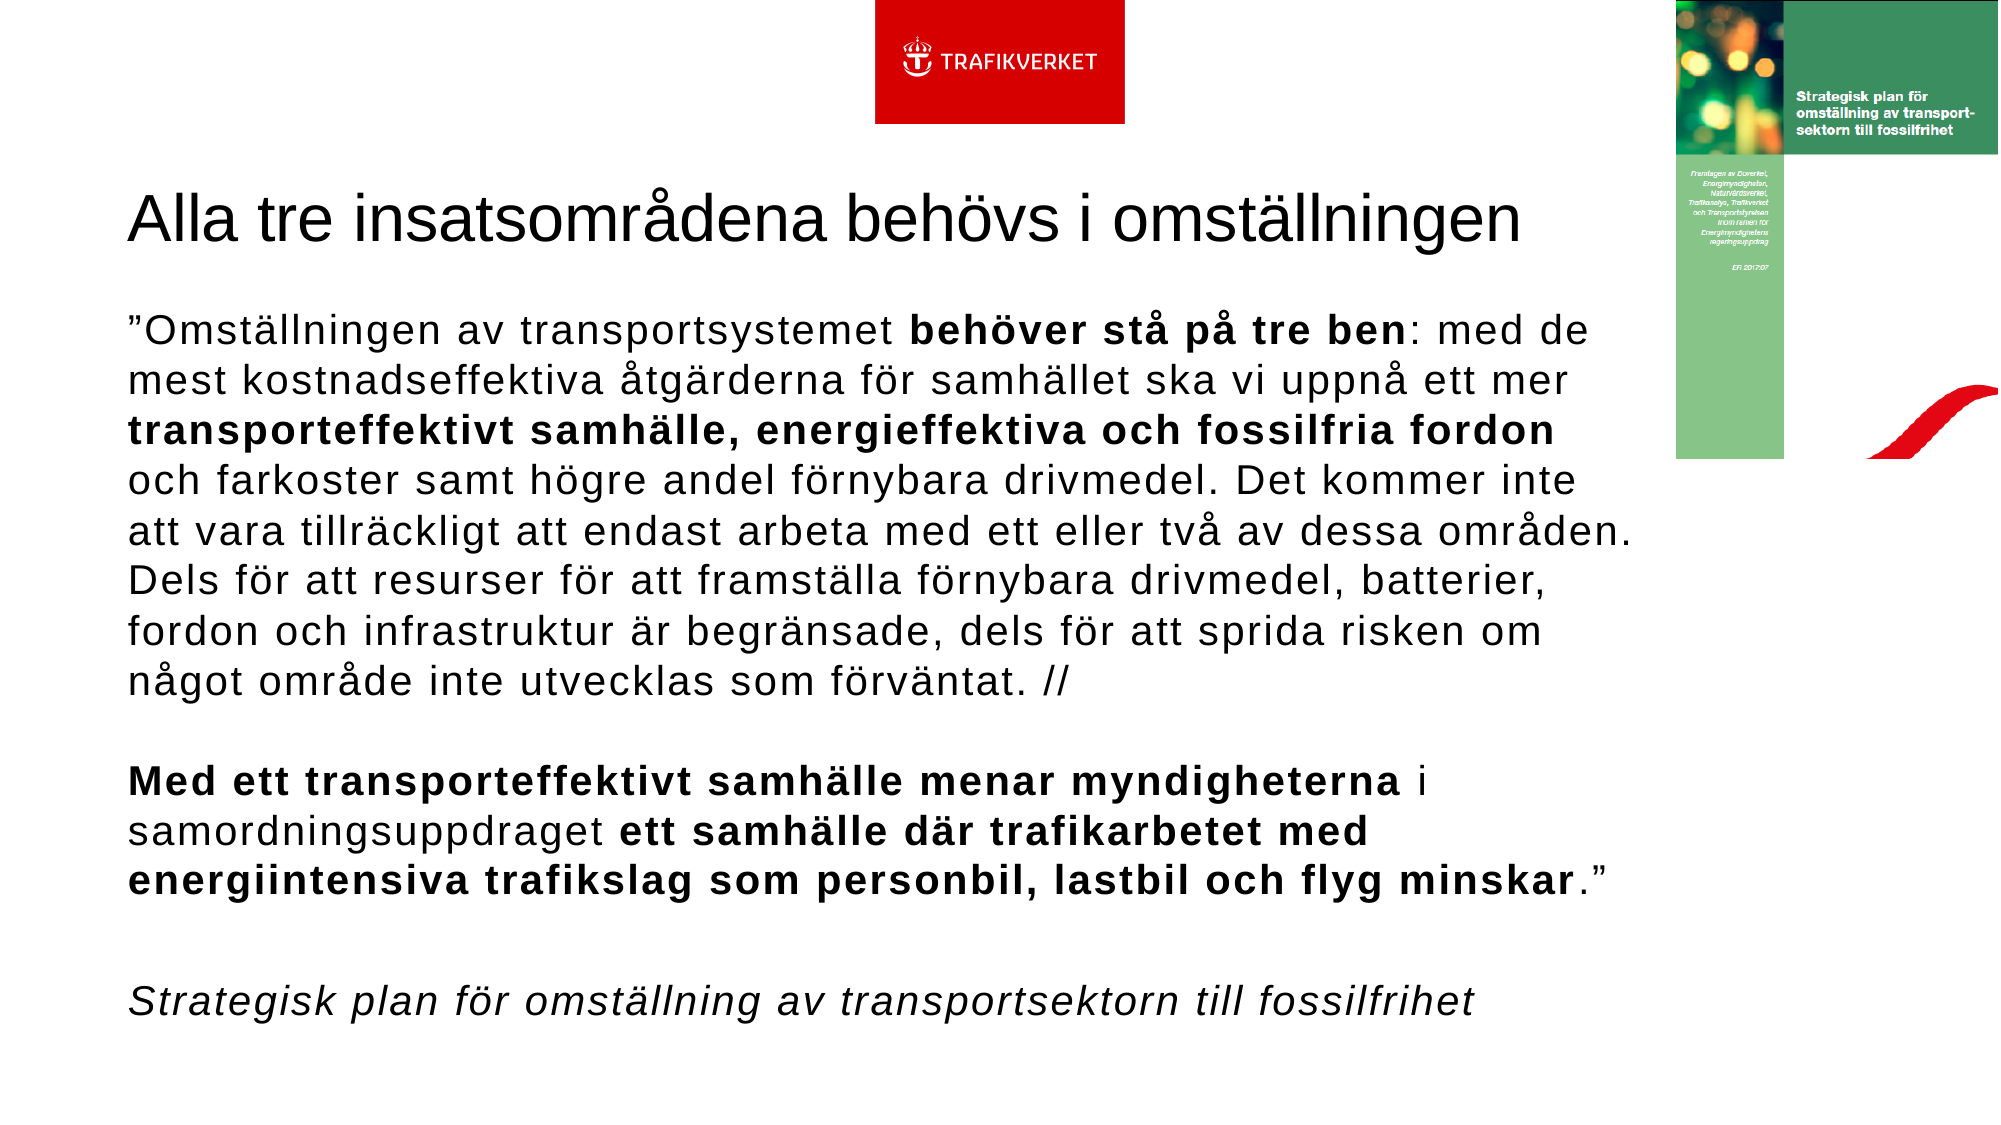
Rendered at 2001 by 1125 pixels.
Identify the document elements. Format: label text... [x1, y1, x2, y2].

picture [875, 0, 1125, 124]
picture [1676, 0, 1998, 459]
title Alla tre insatsområdena behövs i omställningen [113, 176, 1676, 422]
list ”Omställningen av transportsystemet behöver stå på tre ben: med de mest kostnadseffektiva åtgärderna för samhället ska vi uppnå ett mer transporteffektivt samhälle, energieffektiva och fossilfria fordon och farkoster samt högre andel förnybara drivmedel. Det kommer inte att vara tillräckligt att endast arbeta med ett eller två av dessa områden. Dels för att resurser för att framställa förnybara drivmedel, batterier, fordon och infrastruktur är begränsade, dels för att sprida risken om något område inte utvecklas som förväntat. // Med ett transporteffektivt samhälle menar myndigheterna i samordningsuppdraget ett samhälle där trafikarbetet med energiintensiva trafikslag som personbil, lastbil och flyg minskar.” Strategisk plan för omställning av transportsektorn till fossilfrihet . [113, 422, 1657, 1023]
